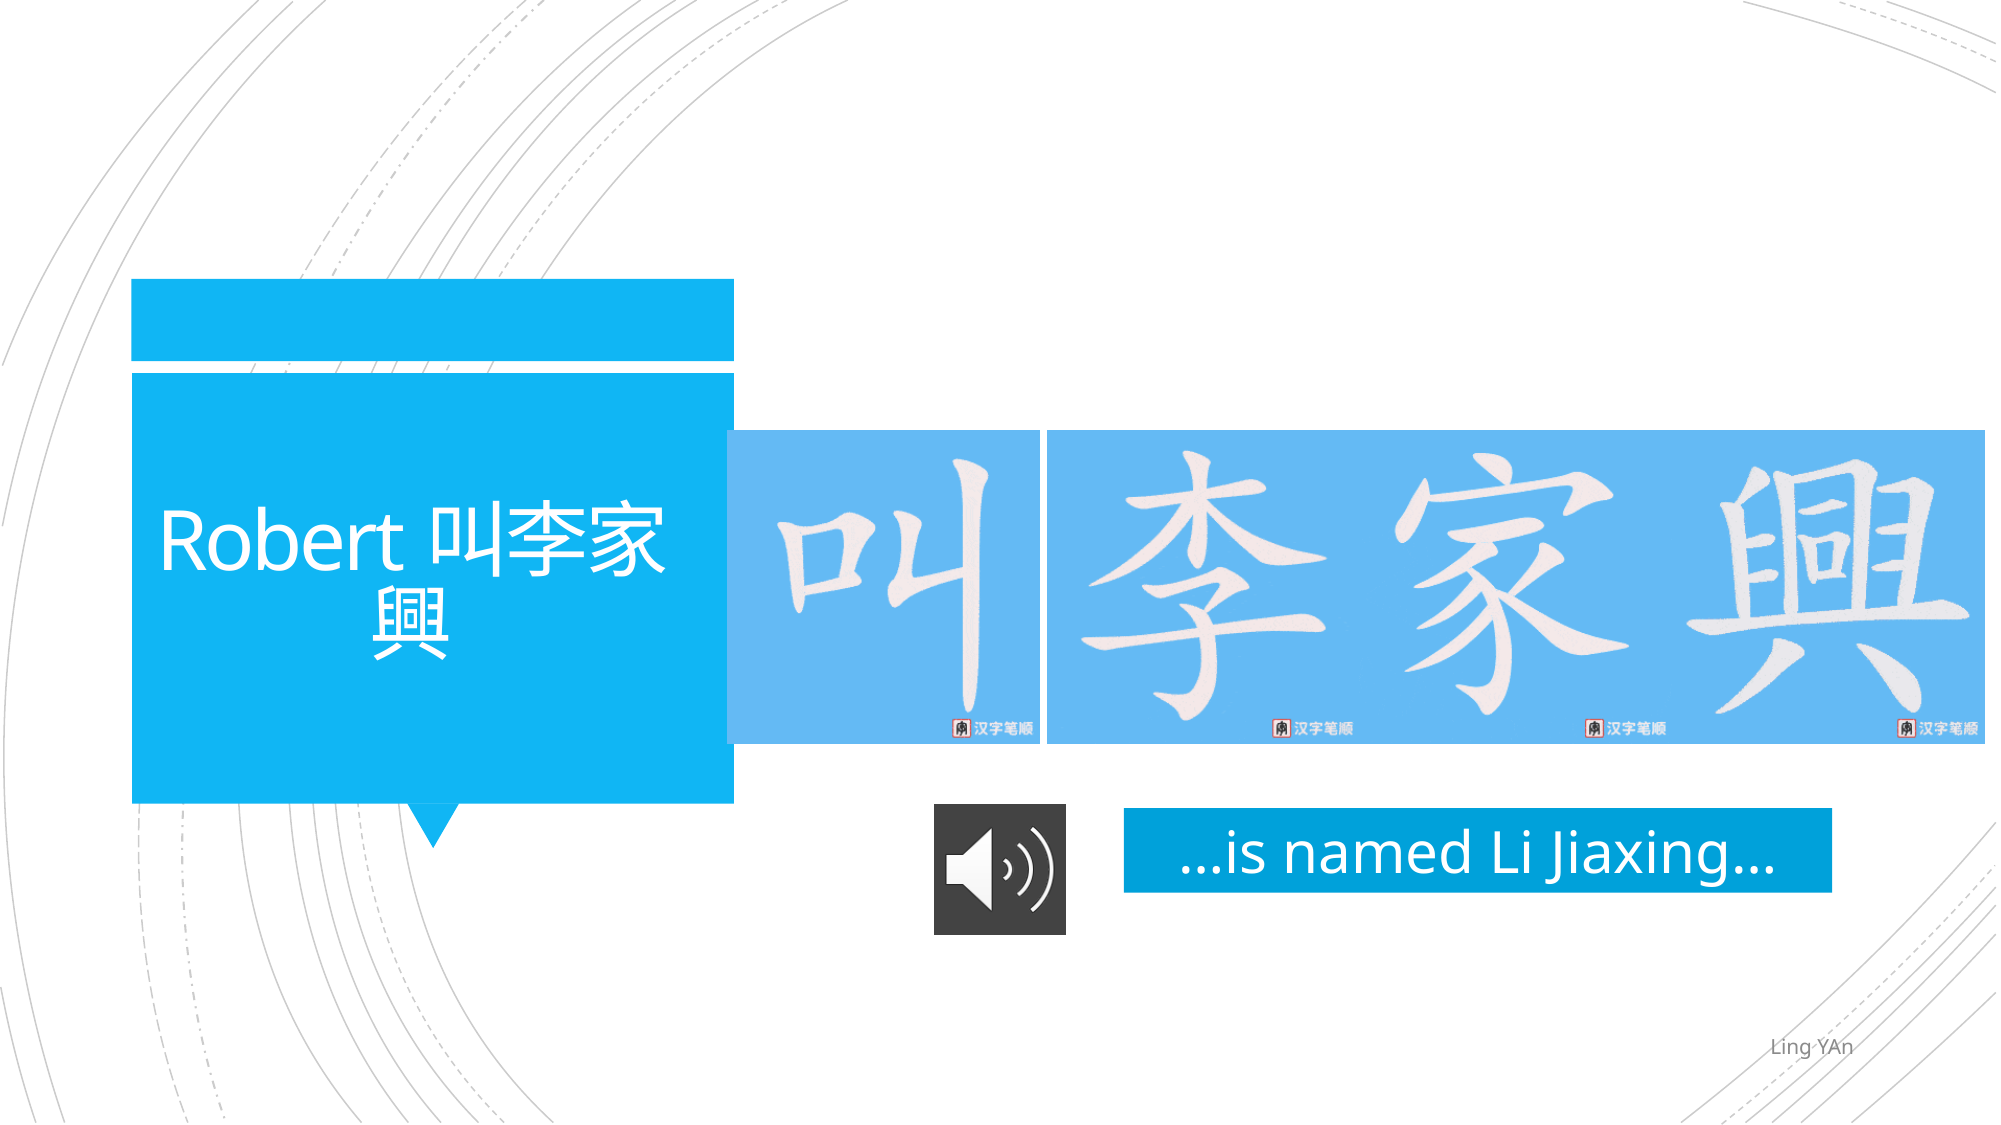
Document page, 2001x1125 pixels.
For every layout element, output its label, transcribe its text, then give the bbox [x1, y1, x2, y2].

footer Ling YAn [131, 1021, 1869, 1074]
picture [1047, 430, 1986, 744]
picture [932, 802, 1067, 937]
text_box …is named Li Jiaxing… [1123, 808, 1833, 893]
title Robert叫李家興 [101, 385, 720, 789]
picture [728, 430, 1040, 744]
